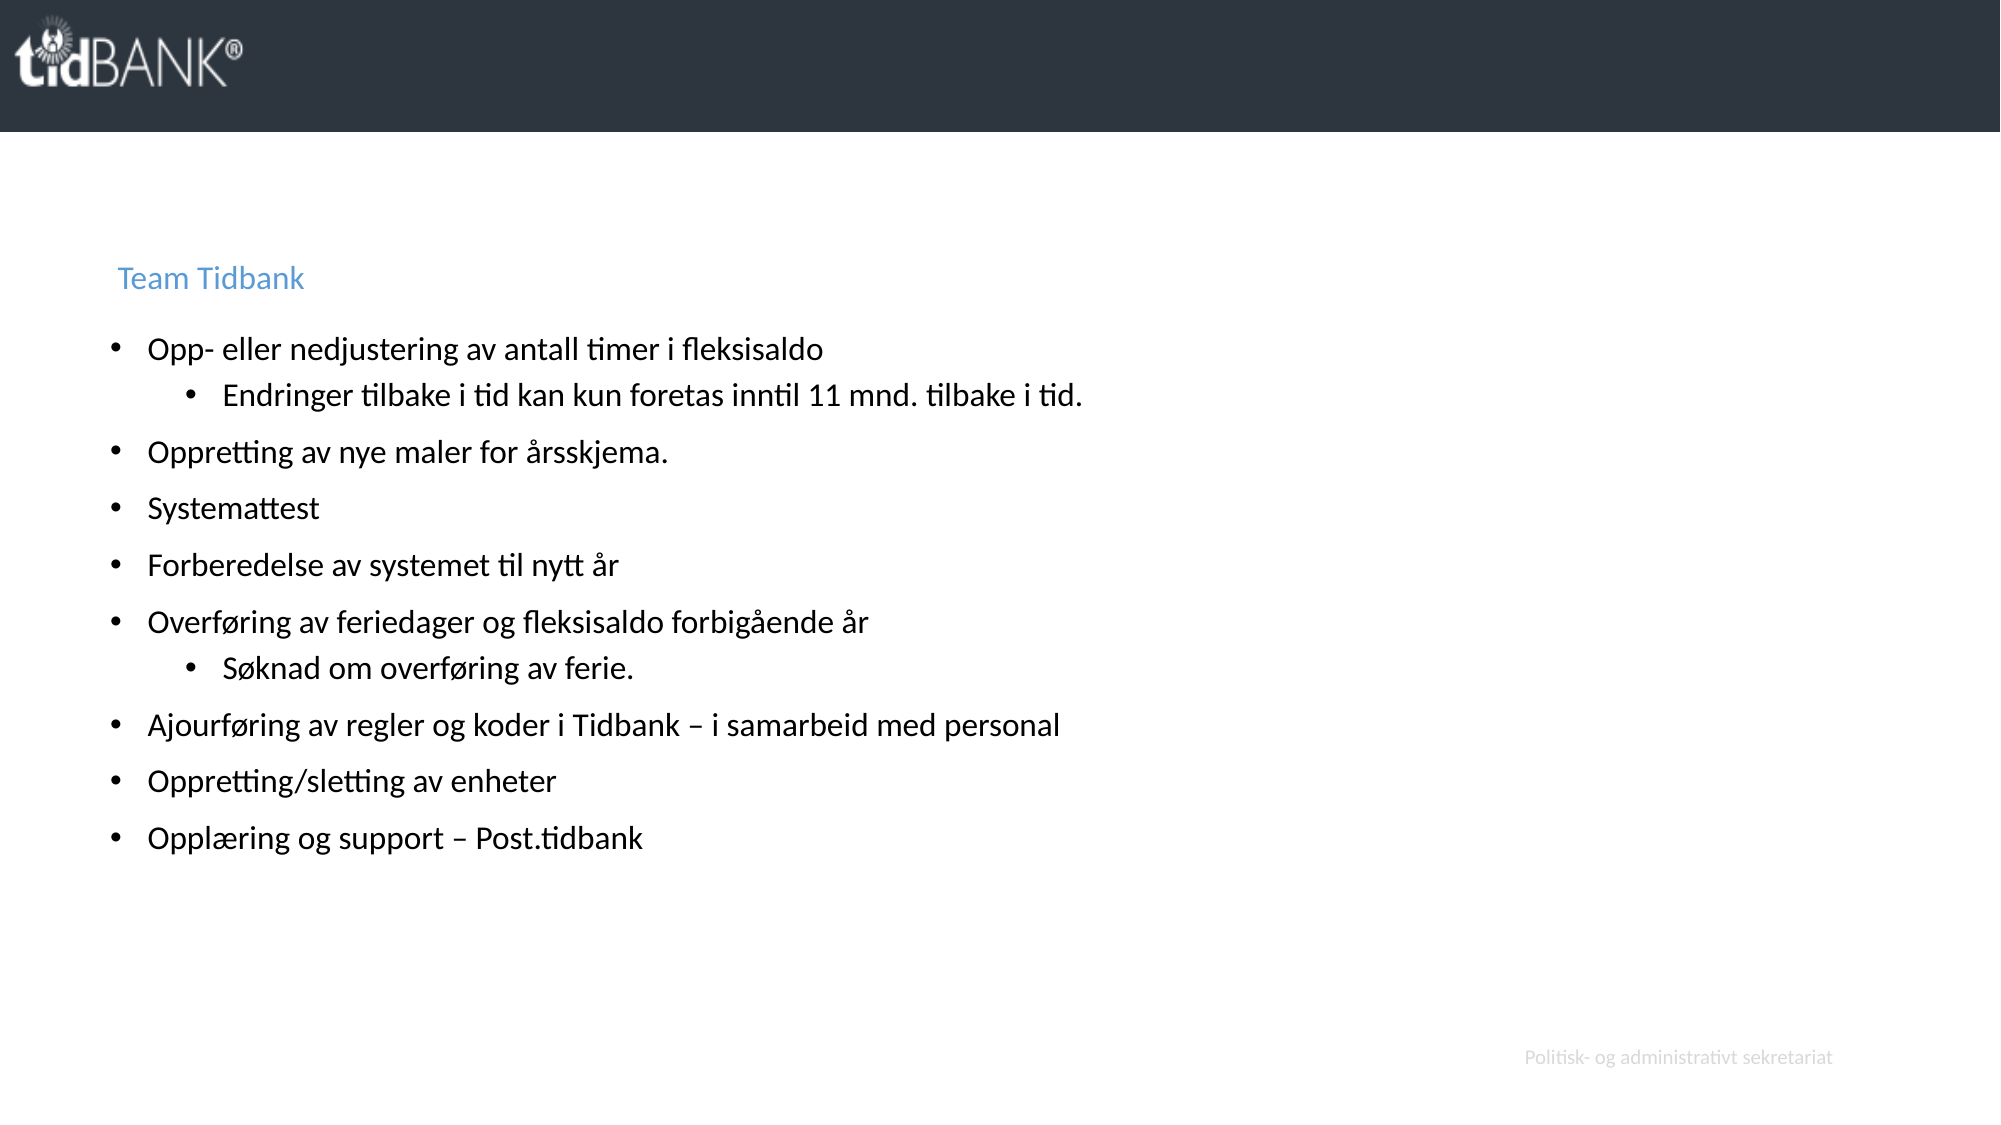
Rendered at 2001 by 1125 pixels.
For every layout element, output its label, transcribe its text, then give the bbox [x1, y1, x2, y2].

list Opp- eller nedjustering av antall timer i fleksisaldo Endringer tilbake i tid kan kun foretas inntil 11 mnd. tilbake i tid. Oppretting av nye maler for årsskjema. Systemattest Forberedelse av systemet til nytt år Overføring av feriedager og fleksisaldo forbigående år Søknad om overføring av ferie. Ajourføring av regler og koder i Tidbank – i samarbeid med personal Oppretting/sletting av enheter Opplæring og support – Post.tidbank [95, 324, 1820, 1086]
title Team Tidbank [95, 197, 1820, 324]
footer Politisk- og administrativt sekretariat [1417, 1026, 1941, 1086]
picture [0, 0, 2000, 132]
